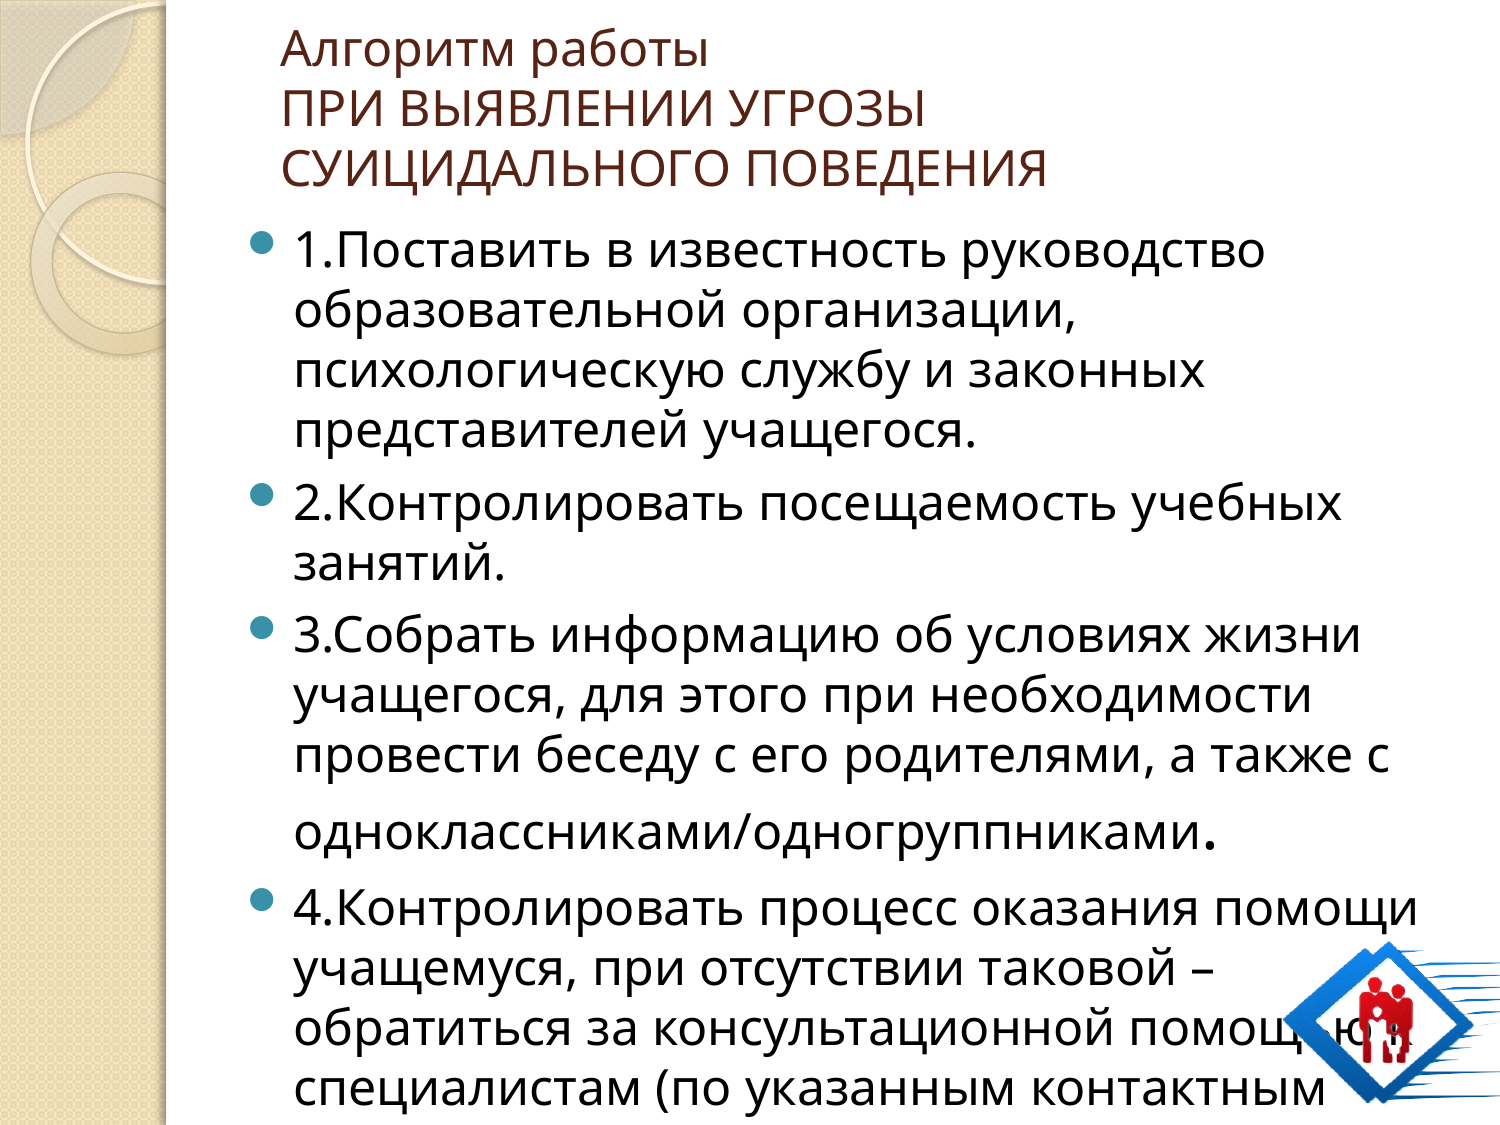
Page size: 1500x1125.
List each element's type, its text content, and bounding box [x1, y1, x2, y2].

title Алгоритм работы ПРИ ВЫЯВЛЕНИИ УГРОЗЫ СУИЦИДАЛЬНОГО ПОВЕДЕНИЯ [265, 0, 1424, 209]
list 1.Поставить в известность руководство образовательной организации, психологическую службу и законных представителей учащегося. 2.Контролировать посещаемость учебных занятий. 3.Собрать информацию об условиях жизни учащегося, для этого при необходимости провести беседу с его родителями, а также с одноклассниками/одногруппниками. 4.Контролировать процесс оказания помощи учащемуся, при отсутствии таковой – обратиться за консультационной помощью к специалистам (по указанным контактным данным). [218, 209, 1449, 1004]
picture [1281, 940, 1500, 1108]
